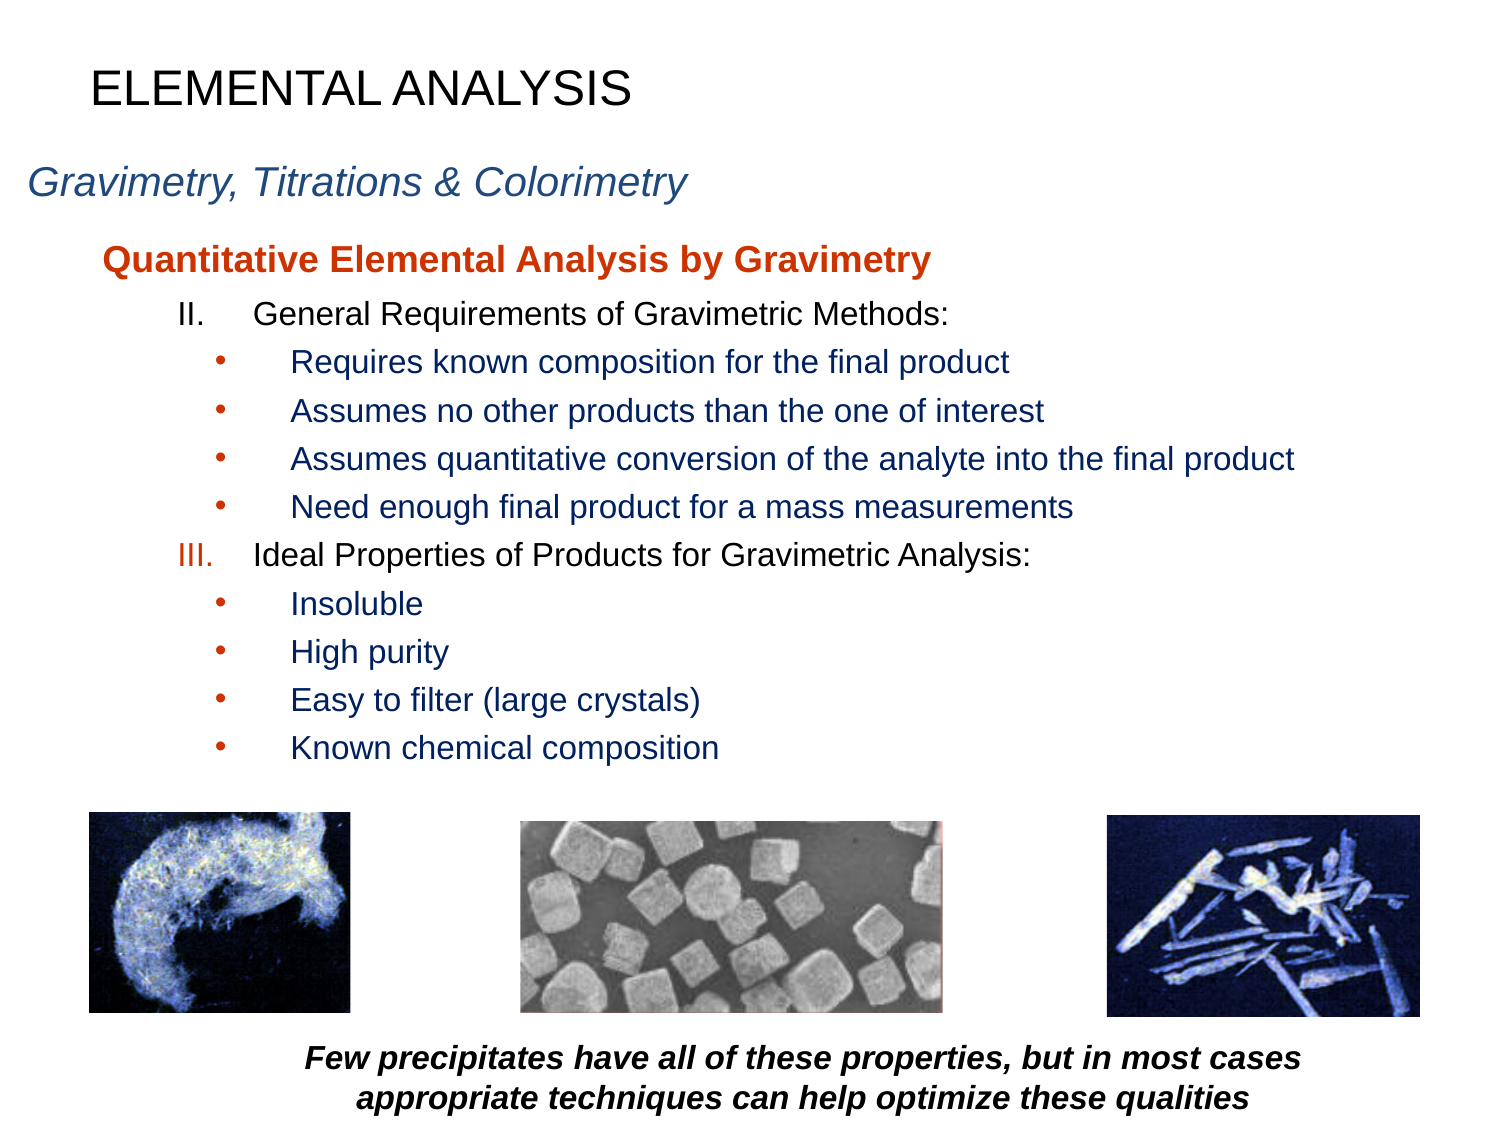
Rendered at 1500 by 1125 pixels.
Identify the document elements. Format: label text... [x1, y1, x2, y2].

text_box Few precipitates have all of these properties, but in most cases appropriate techniques can help optimize these qualities [219, 1029, 1389, 1124]
picture [520, 821, 943, 1014]
picture [1106, 815, 1421, 1018]
picture [88, 812, 351, 1013]
text_box Gravimetry, Titrations & Colorimetry Quantitative Elemental Analysis by Gravimetry II. General Requirements of Gravimetric Methods: Requires known composition for the final product Assumes no other products than the one of interest Assumes quantitative conversion of the analyte into the final product Need enough final product for a mass measurements Ideal Properties of Products for Gravimetric Analysis: Insoluble High purity Easy to filter (large crystals) Known chemical composition [12, 147, 1451, 774]
text_box ELEMENTAL ANALYSIS [74, 12, 1425, 125]
